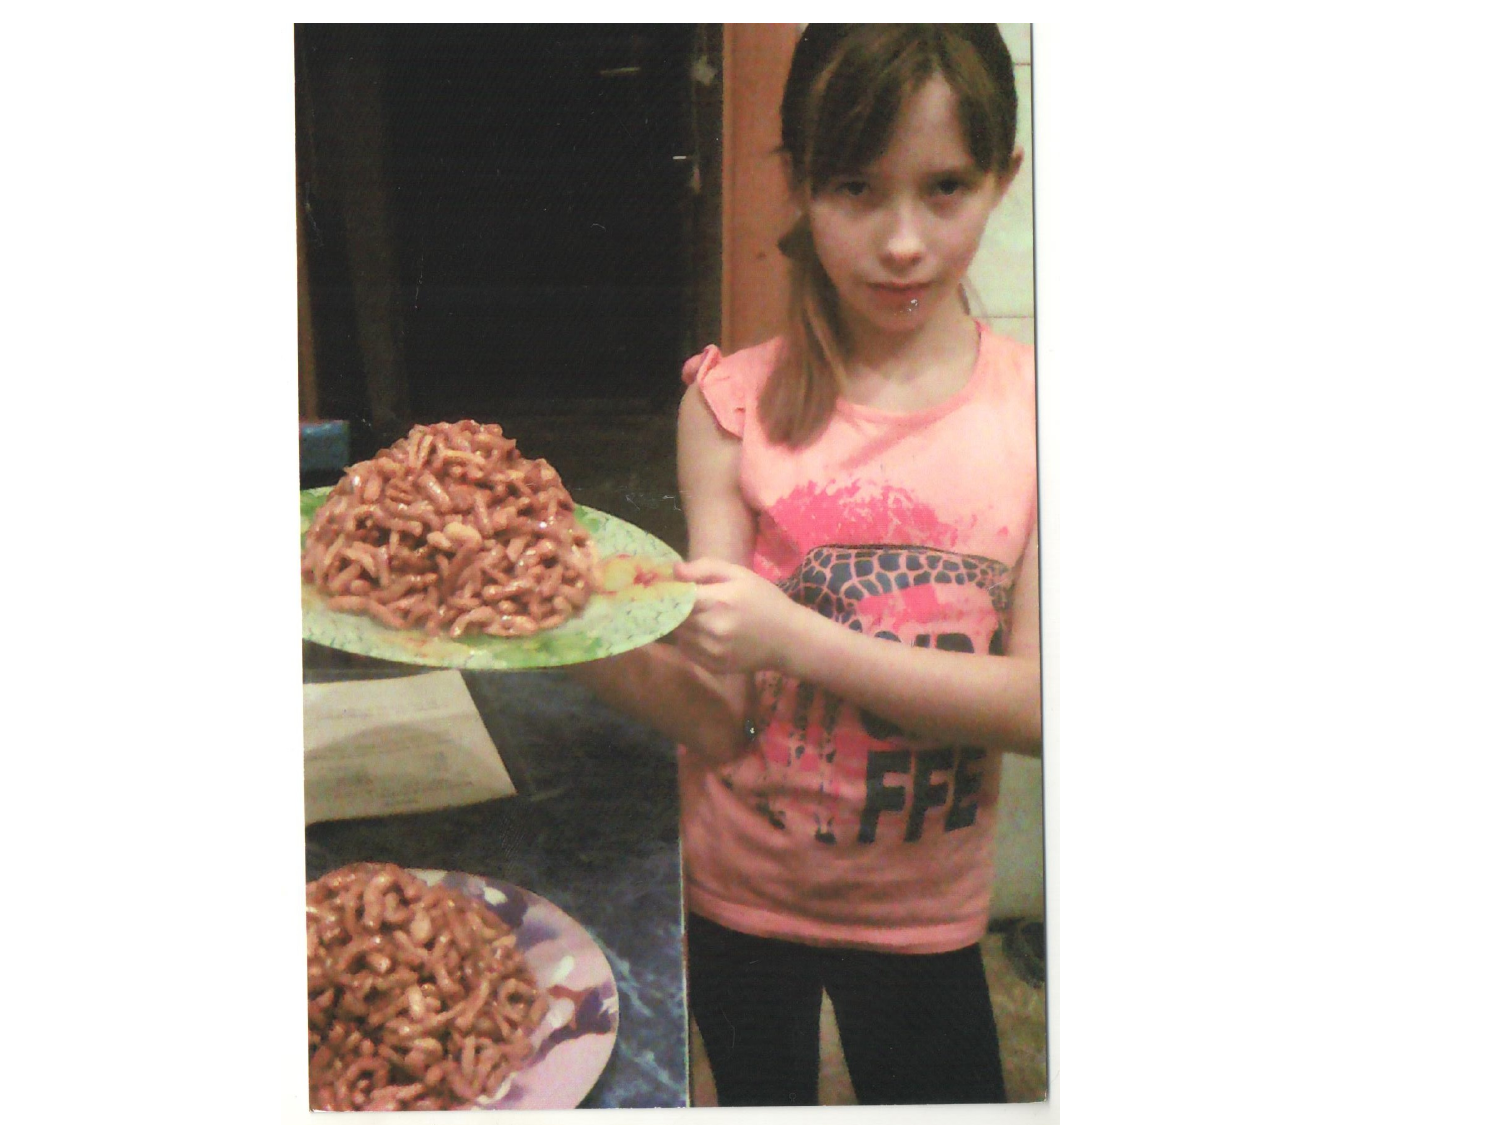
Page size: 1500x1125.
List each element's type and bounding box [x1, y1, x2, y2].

picture [280, 23, 1061, 1125]
